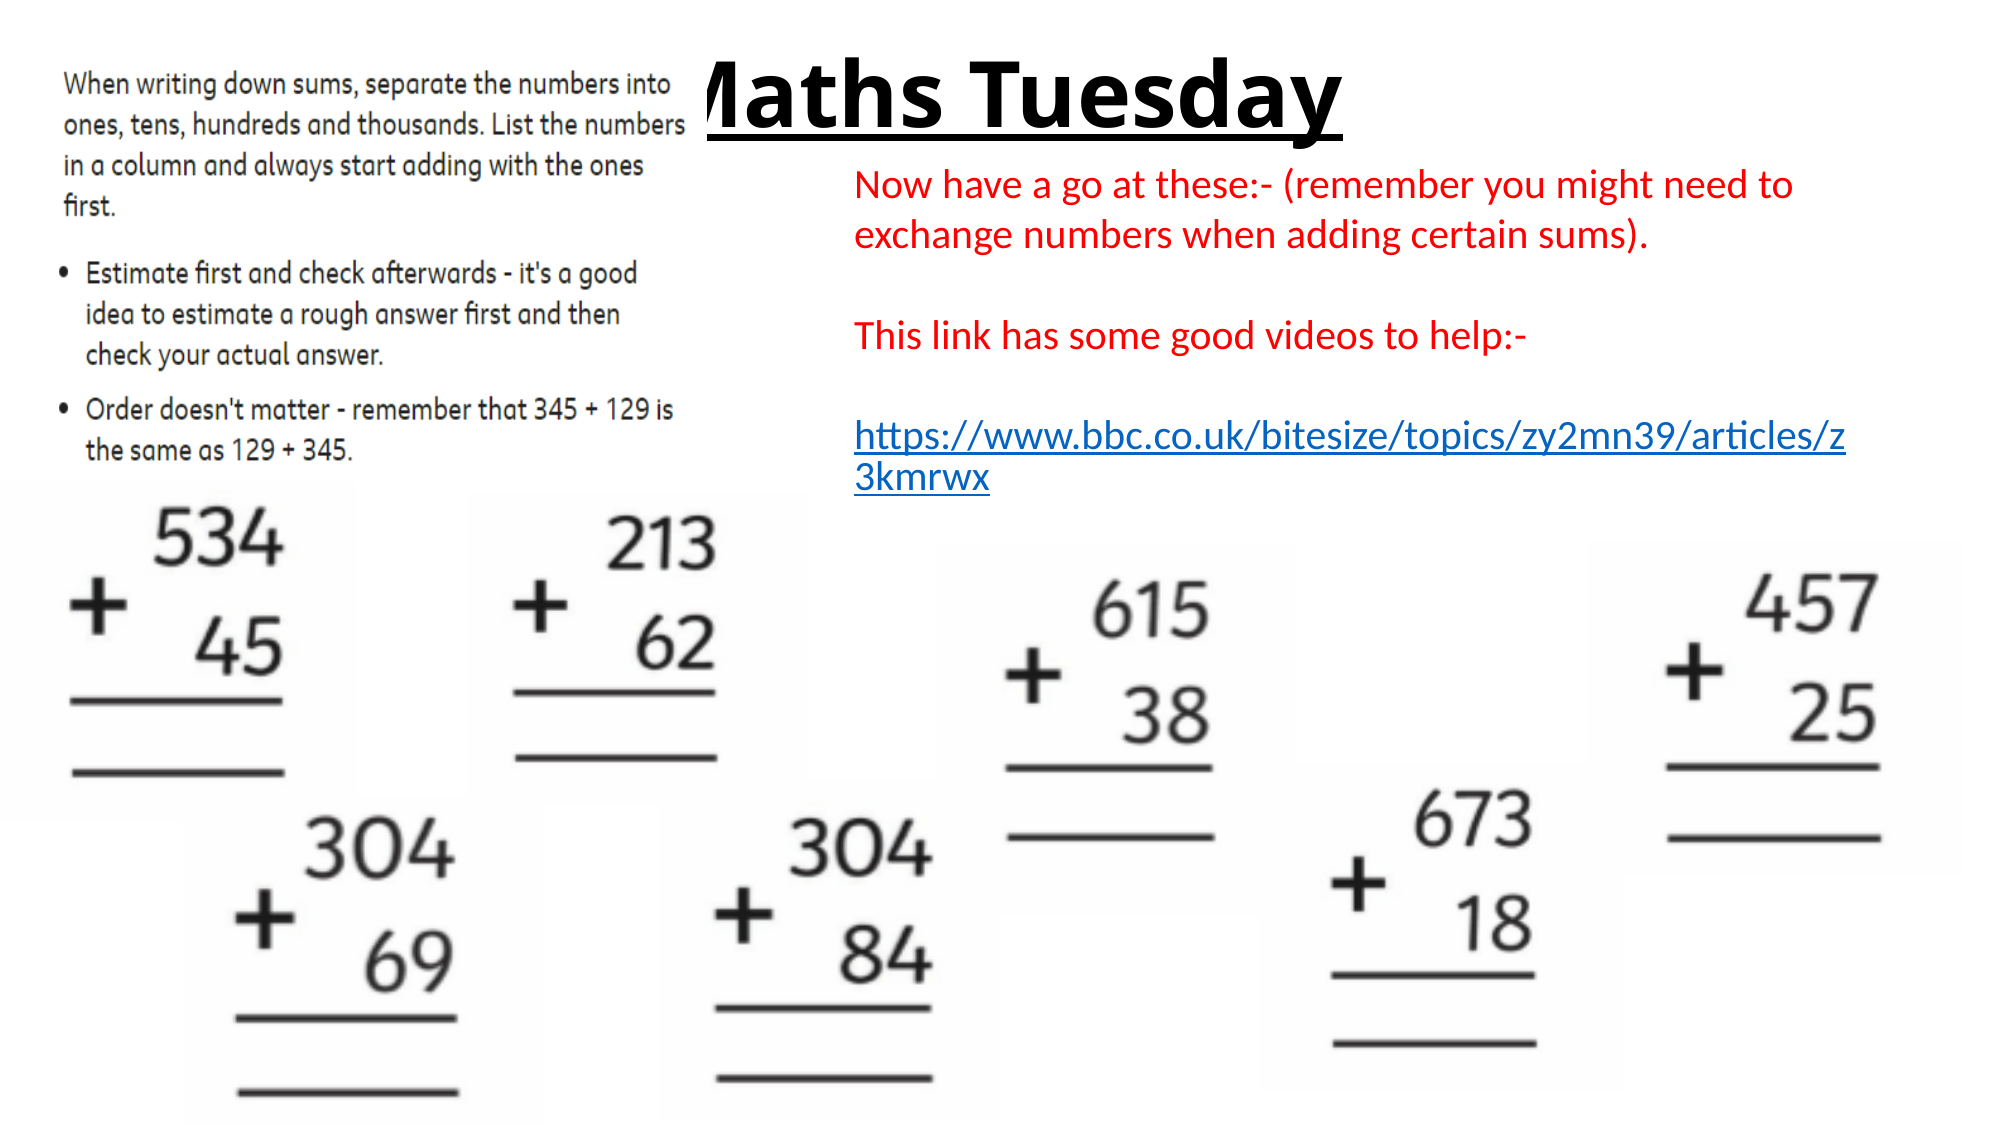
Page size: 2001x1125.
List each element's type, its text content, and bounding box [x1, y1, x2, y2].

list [0, 480, 357, 822]
title Maths Tuesday [137, 0, 1863, 196]
text_box Now have a go at these:- (remember you might need to exchange numbers when adding certain sums). This link has some good videos to help:- https://www.bbc.co.uk/bitesize/topics/zy2mn39/articles/z3kmrwx [839, 149, 1863, 465]
picture [34, 44, 707, 481]
picture [183, 494, 1964, 1125]
